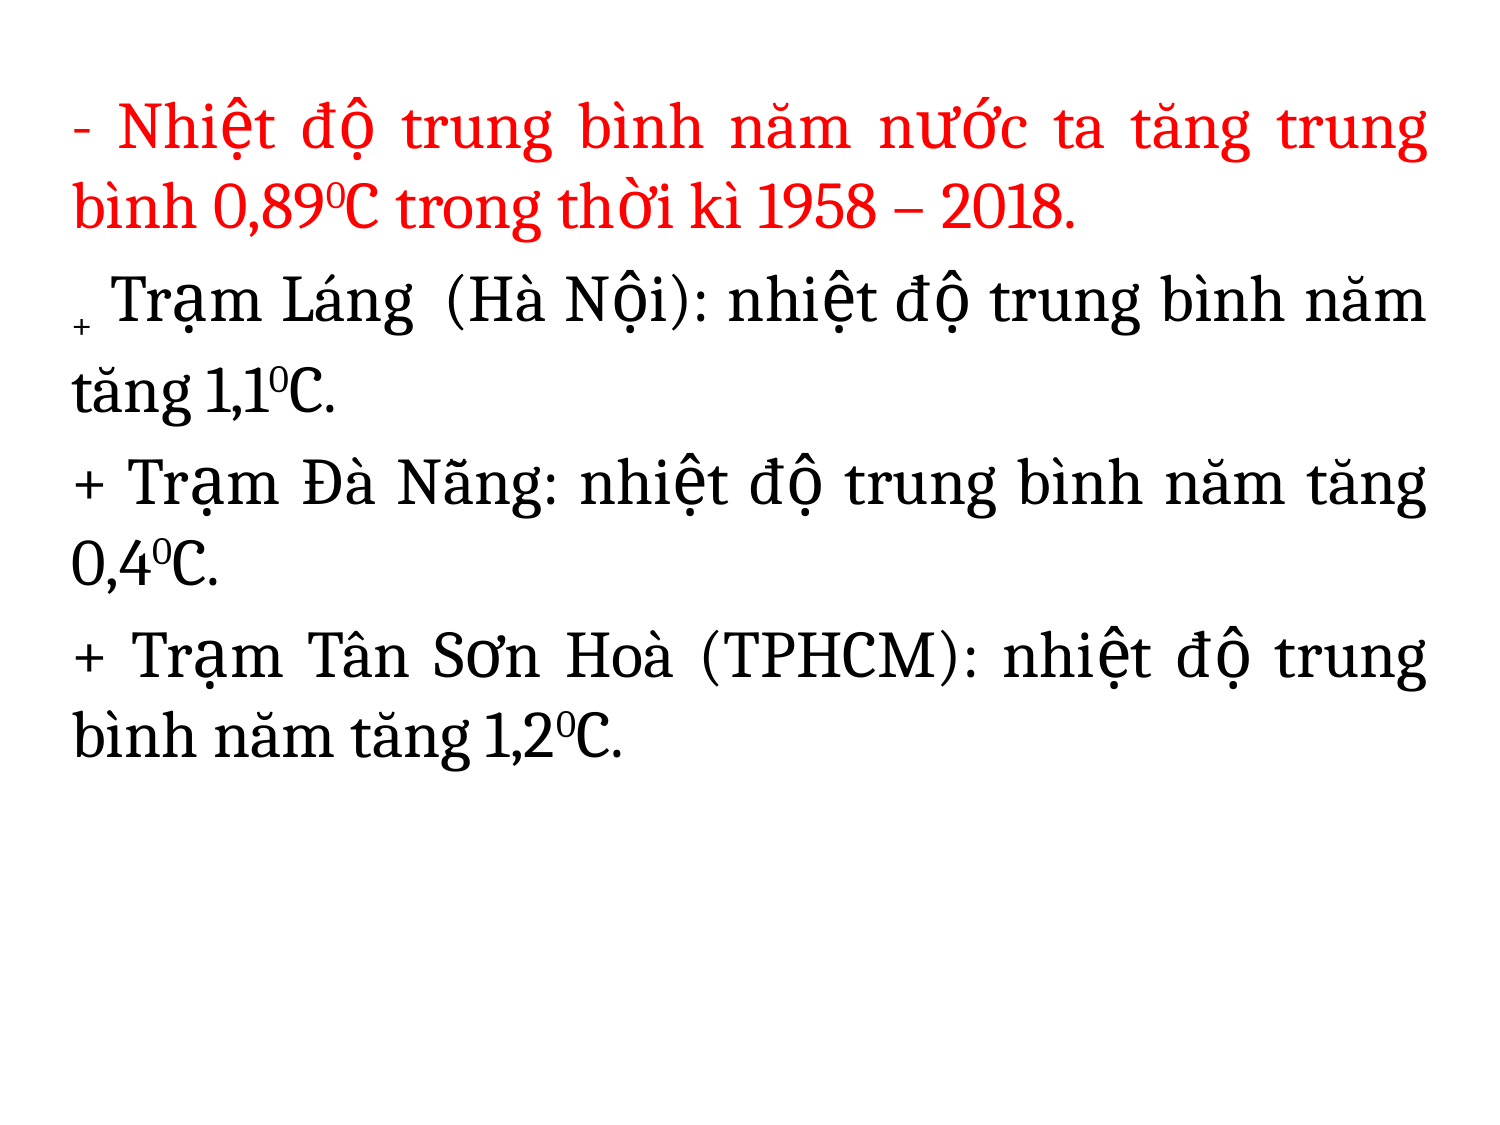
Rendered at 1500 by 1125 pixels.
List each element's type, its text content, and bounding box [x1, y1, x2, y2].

text_box - Nhiệt độ trung bình năm nước ta tăng trung bình 0,890C trong thời kì 1958 – 2018. + Trạm Láng (Hà Nội): nhiệt độ trung bình năm tăng 1,10C. + Trạm Đà Nẵng: nhiệt độ trung bình năm tăng 0,40C. + Trạm Tân Sơn Hoà (TPHCM): nhiệt độ trung bình năm tăng 1,20C. [56, 75, 1444, 778]
